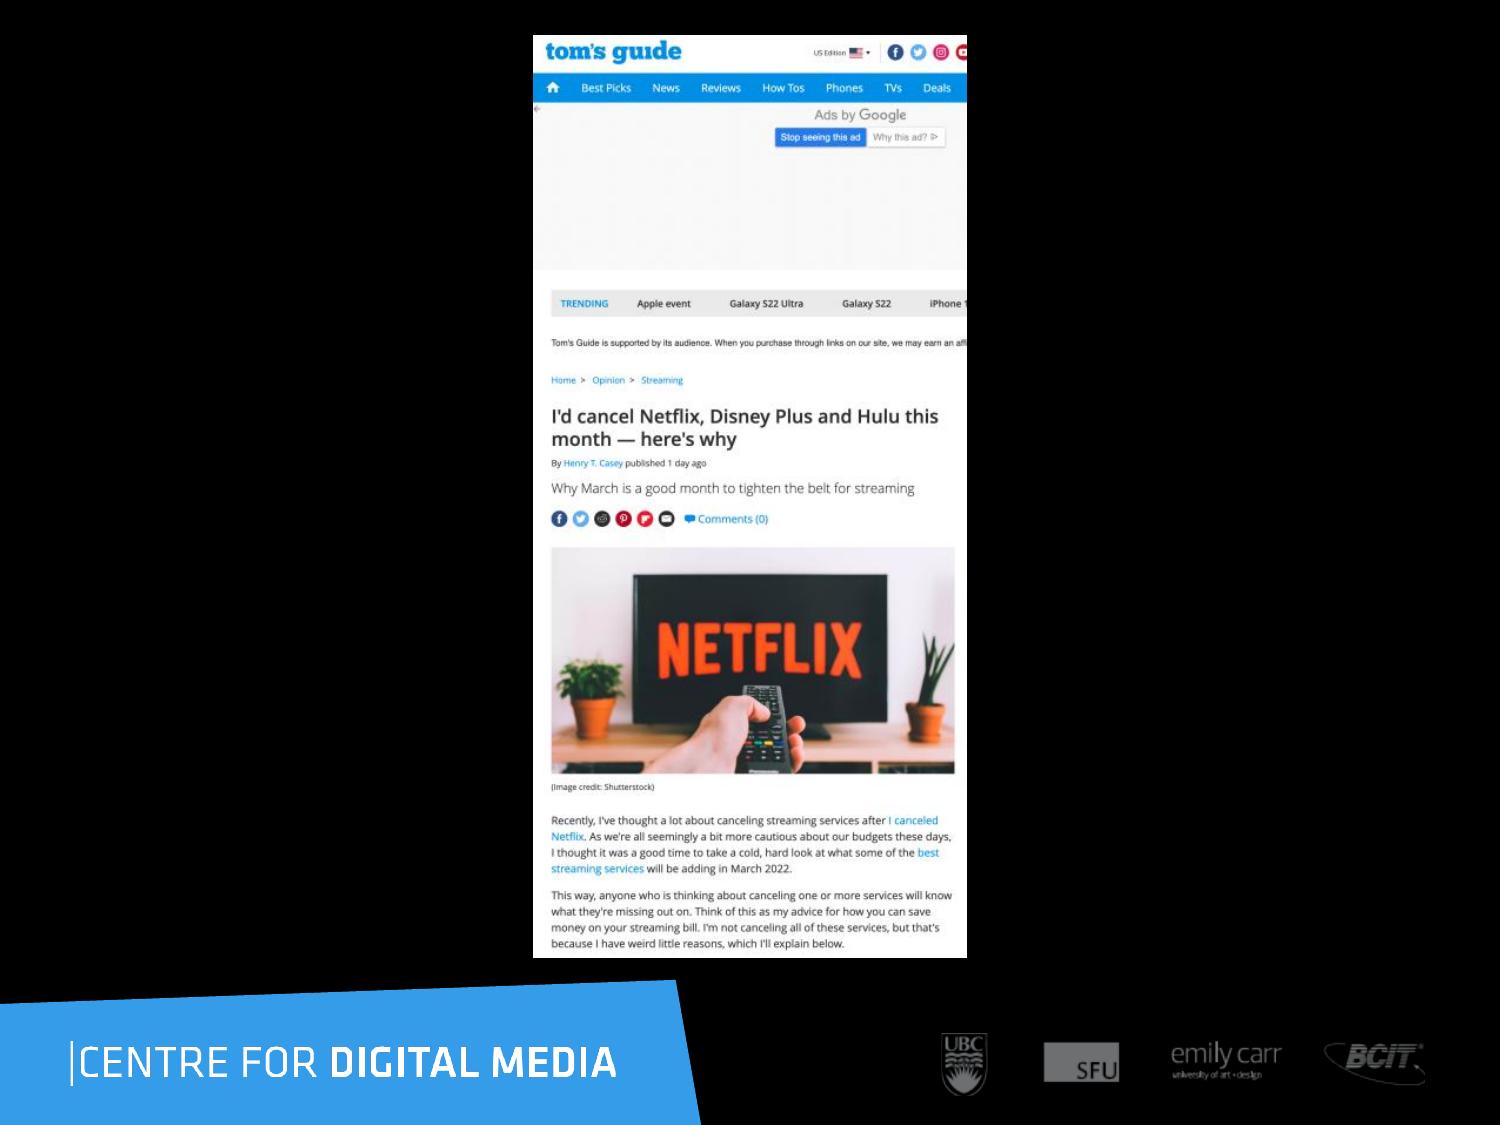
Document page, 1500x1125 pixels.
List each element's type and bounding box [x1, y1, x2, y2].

picture [533, 35, 967, 958]
